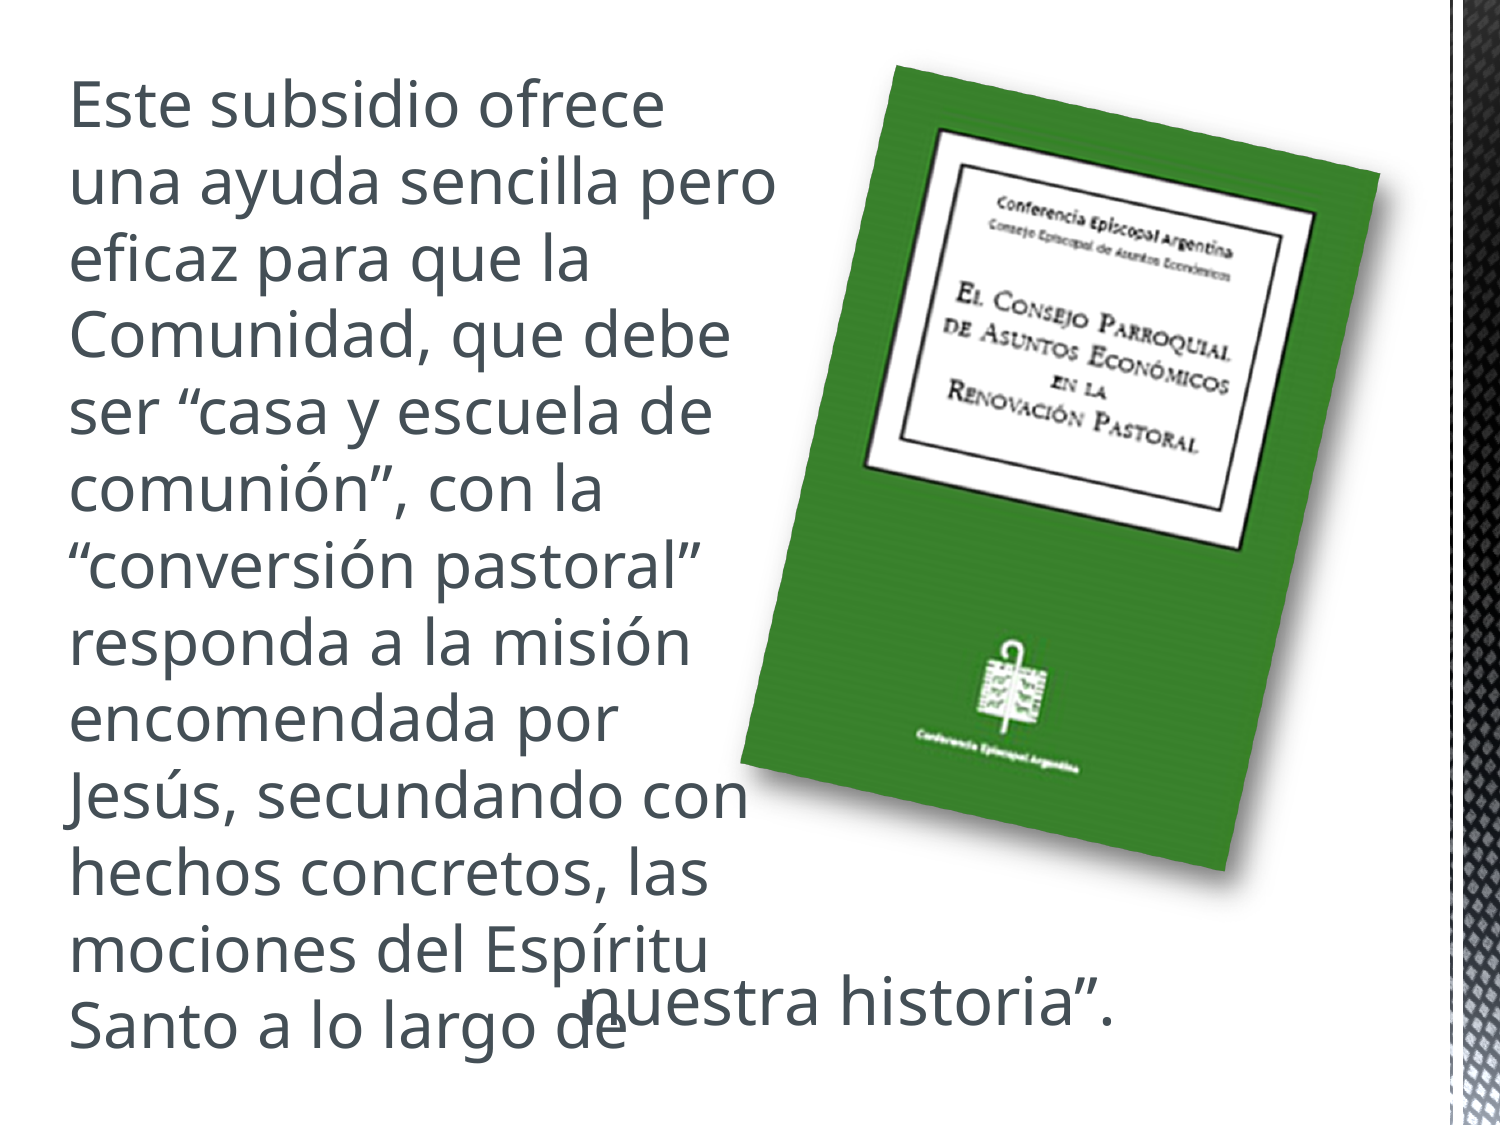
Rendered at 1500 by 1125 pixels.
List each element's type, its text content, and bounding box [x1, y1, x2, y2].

picture [1447, 0, 1500, 1125]
text_box nuestra historia”. [567, 950, 1133, 1046]
list Este subsidio ofrece una ayuda sencilla pero eficaz para que la Comunidad, que debe ser “casa y escuela de comunión”, con la “conversión pastoral” responda a la misión encomendada por Jesús, secundando con hechos concretos, las mociones del Espíritu Santo a lo largo de [53, 54, 798, 1071]
picture [700, 32, 1442, 939]
